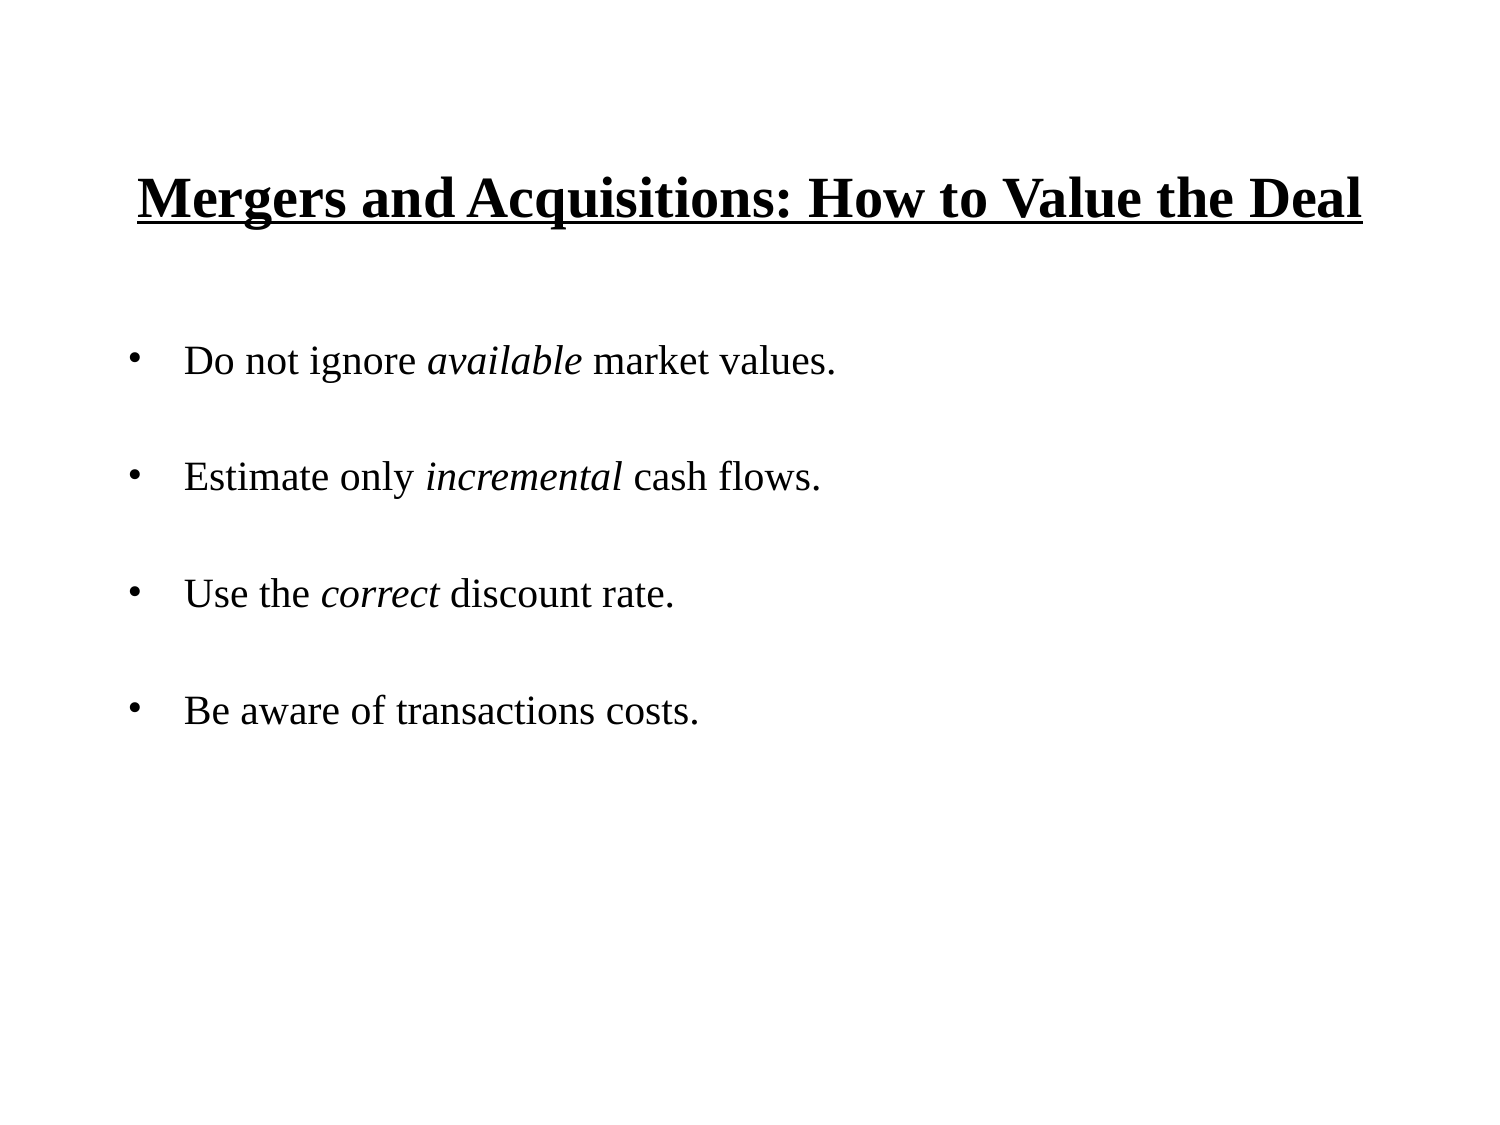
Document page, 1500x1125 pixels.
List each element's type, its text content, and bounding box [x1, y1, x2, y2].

title Mergers and Acquisitions: How to Value the Deal [112, 99, 1388, 288]
list Do not ignore available market values. Estimate only incremental cash flows. Use the correct discount rate. Be aware of transactions costs. [112, 324, 1388, 1000]
